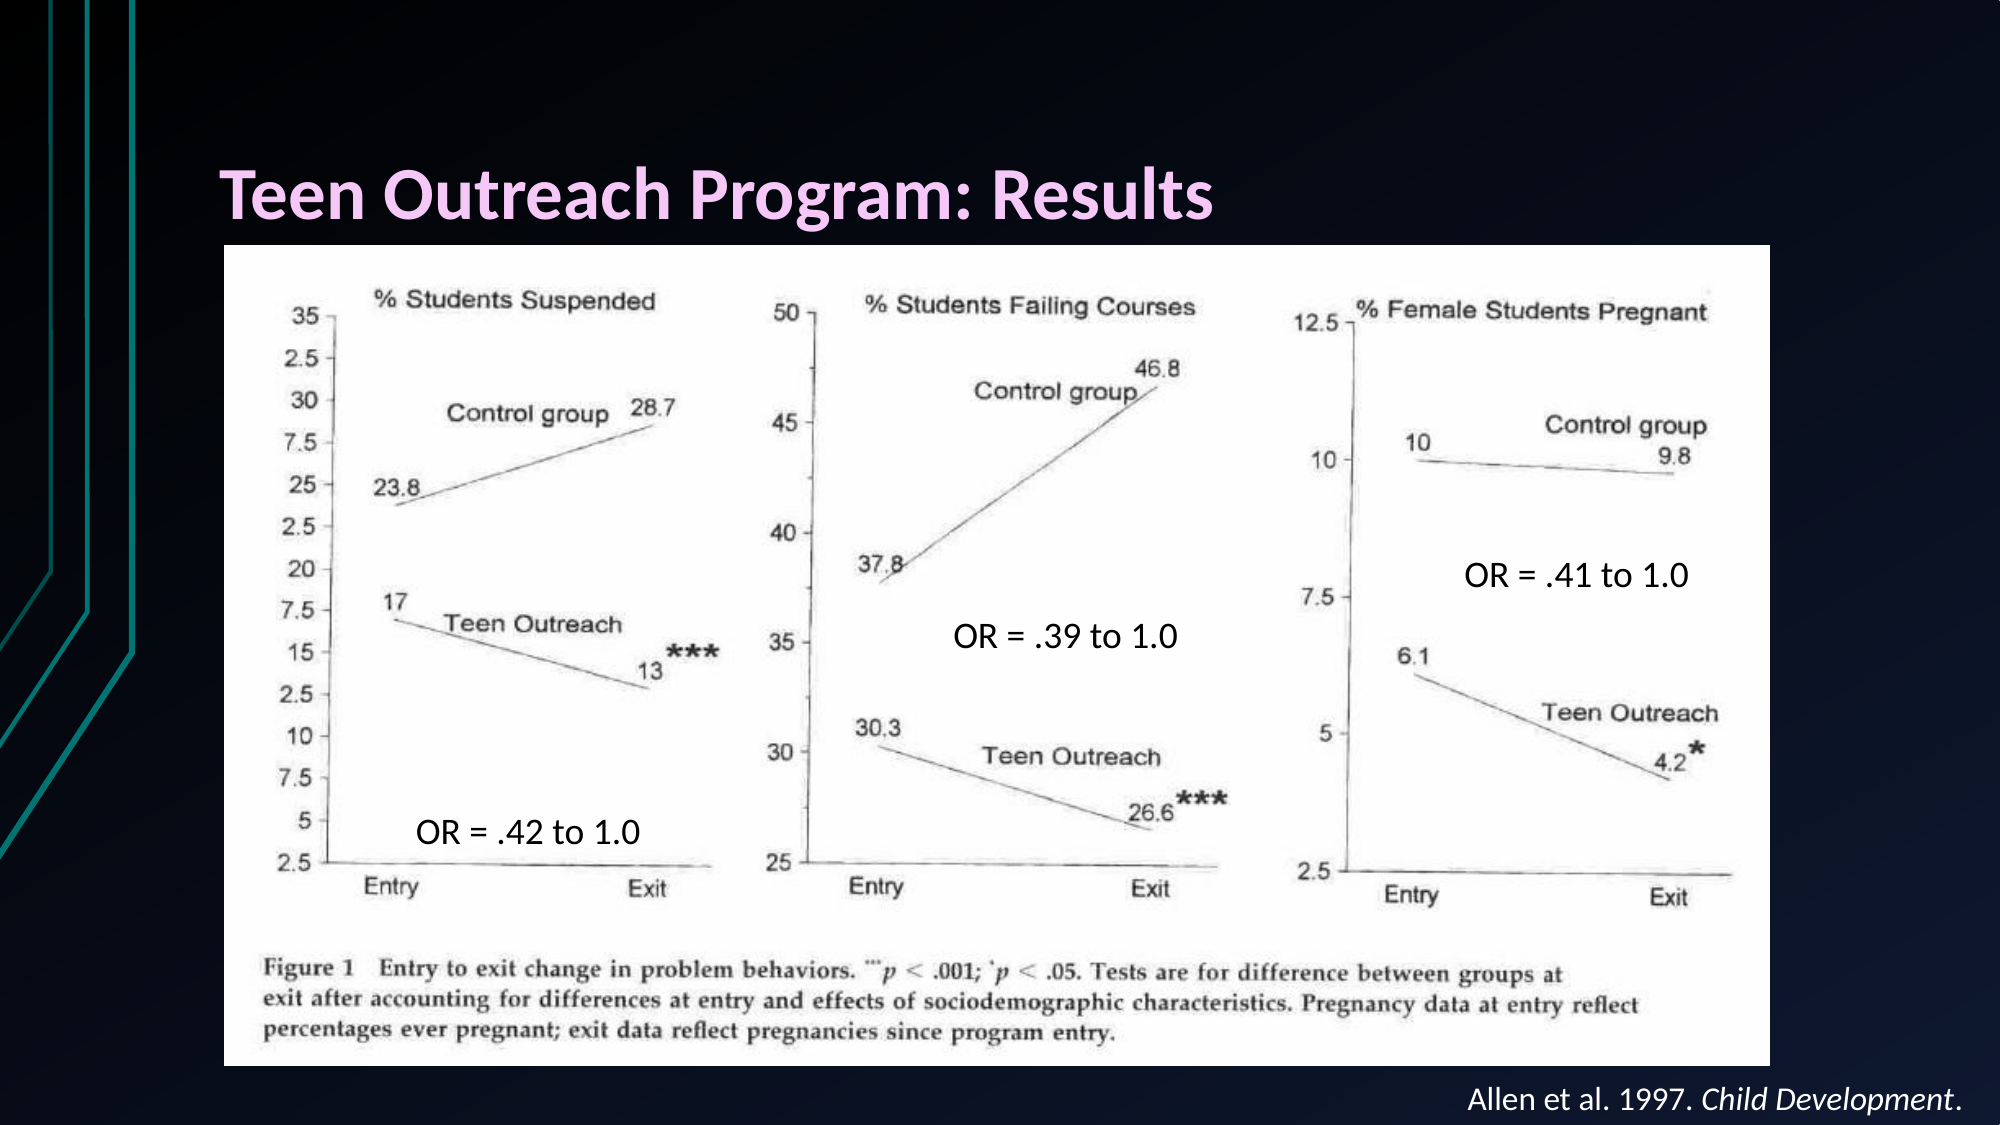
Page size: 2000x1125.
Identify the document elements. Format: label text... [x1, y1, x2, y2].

title Teen Outreach Program: Results [199, 45, 1900, 246]
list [224, 245, 1770, 1066]
text_box Allen et al. 1997. Child Development. [1452, 1069, 1986, 1125]
